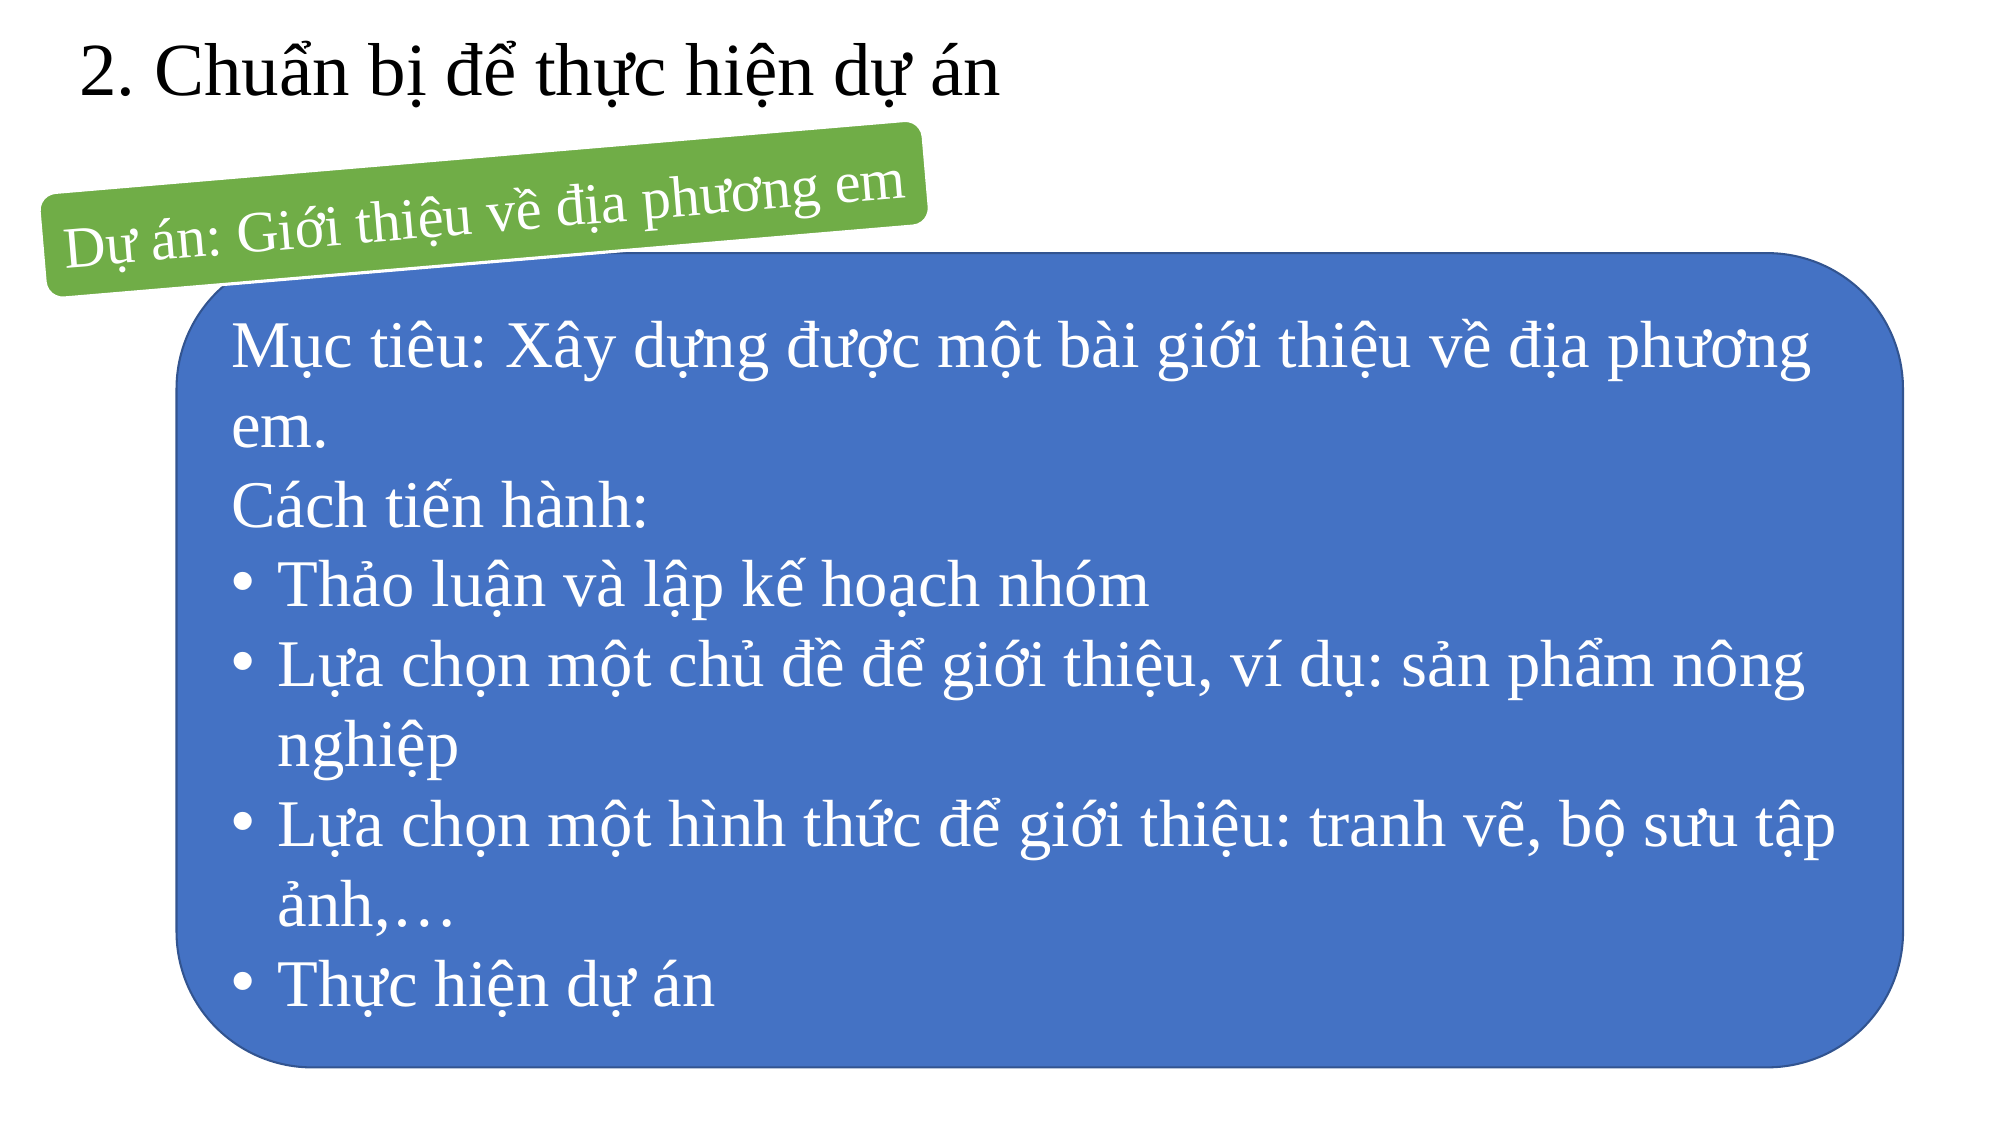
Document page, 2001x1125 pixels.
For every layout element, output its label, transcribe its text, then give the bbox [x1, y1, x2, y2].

text_box 2. Chuẩn bị để thực hiện dự án [64, 12, 1017, 118]
text_box Mục tiêu: Xây dựng được một bài giới thiệu về địa phương em. Cách tiến hành: Thảo luận và lập kế hoạch nhóm Lựa chọn một chủ đề để giới thiệu, ví dụ: sản phẩm nông nghiệp Lựa chọn một hình thức để giới thiệu: tranh vẽ, bộ sưu tập ảnh,… Thực hiện dự án [175, 252, 1905, 1069]
text_box Dự án: Giới thiệu về địa phương em [37, 118, 931, 300]
